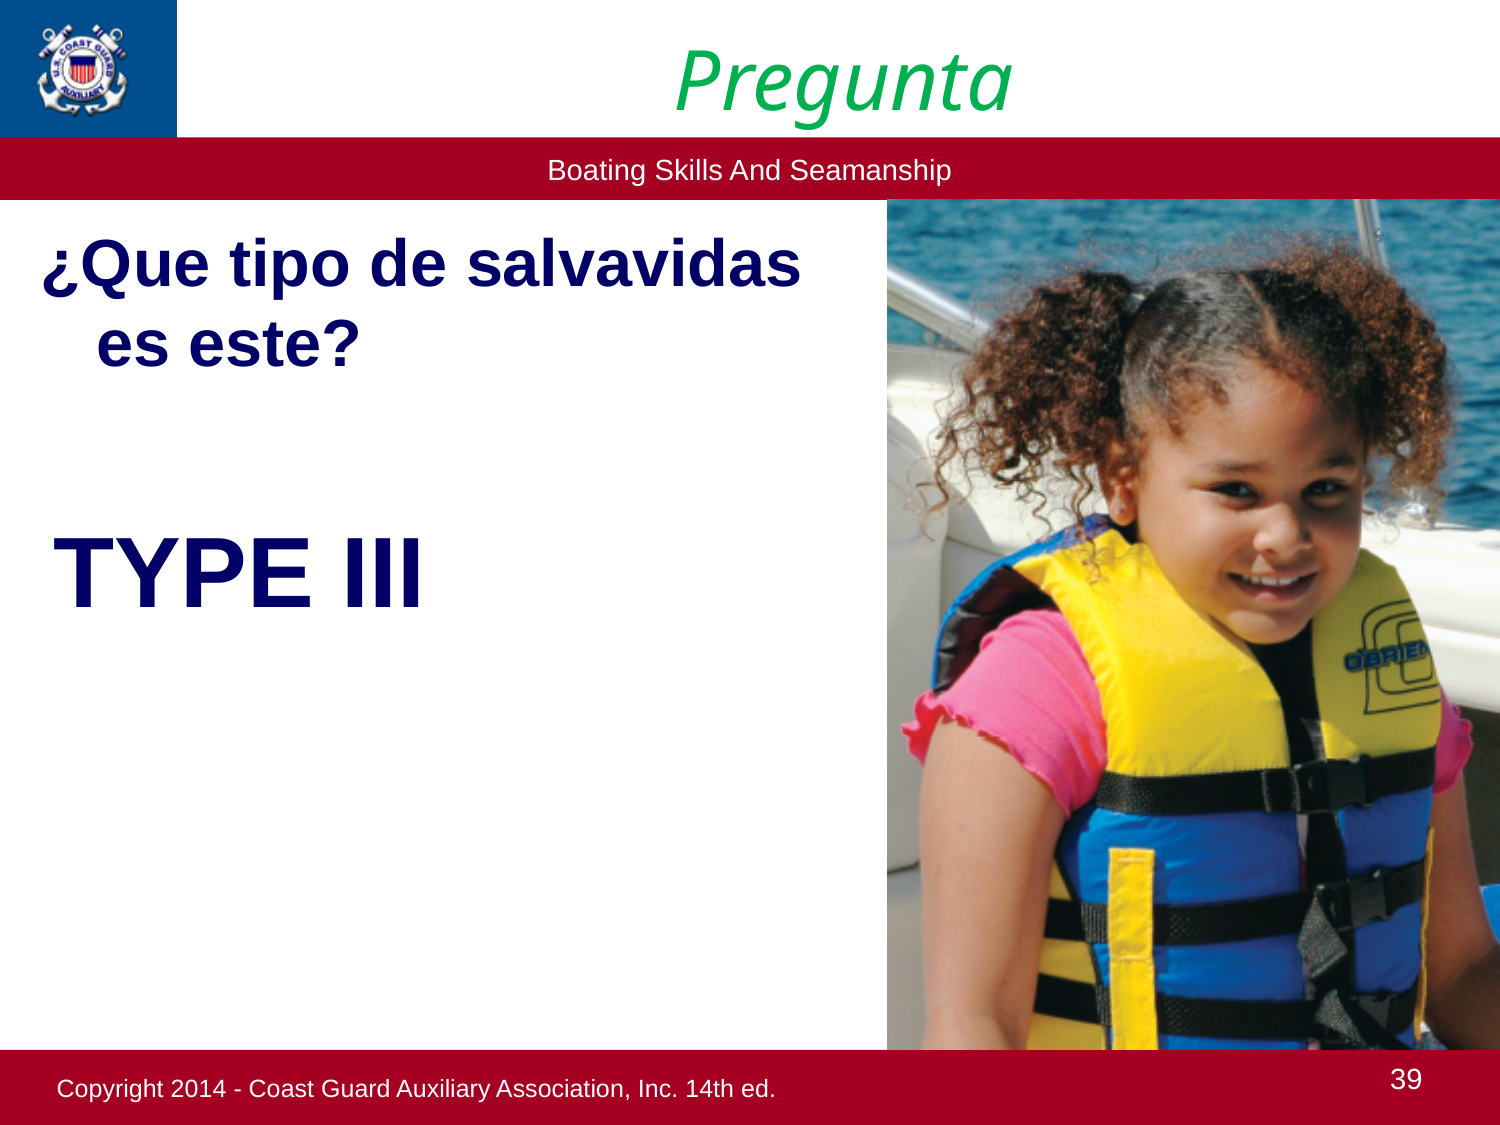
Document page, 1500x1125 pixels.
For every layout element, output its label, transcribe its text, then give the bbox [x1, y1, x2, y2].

text_box Pregunta [187, 24, 1500, 130]
picture [0, 0, 177, 137]
text_box ¿Que tipo de salvavidas es este? [24, 212, 838, 1050]
text_box 39 [1124, 1059, 1438, 1104]
picture [887, 199, 1500, 1051]
text_box TYPE III [37, 500, 850, 775]
